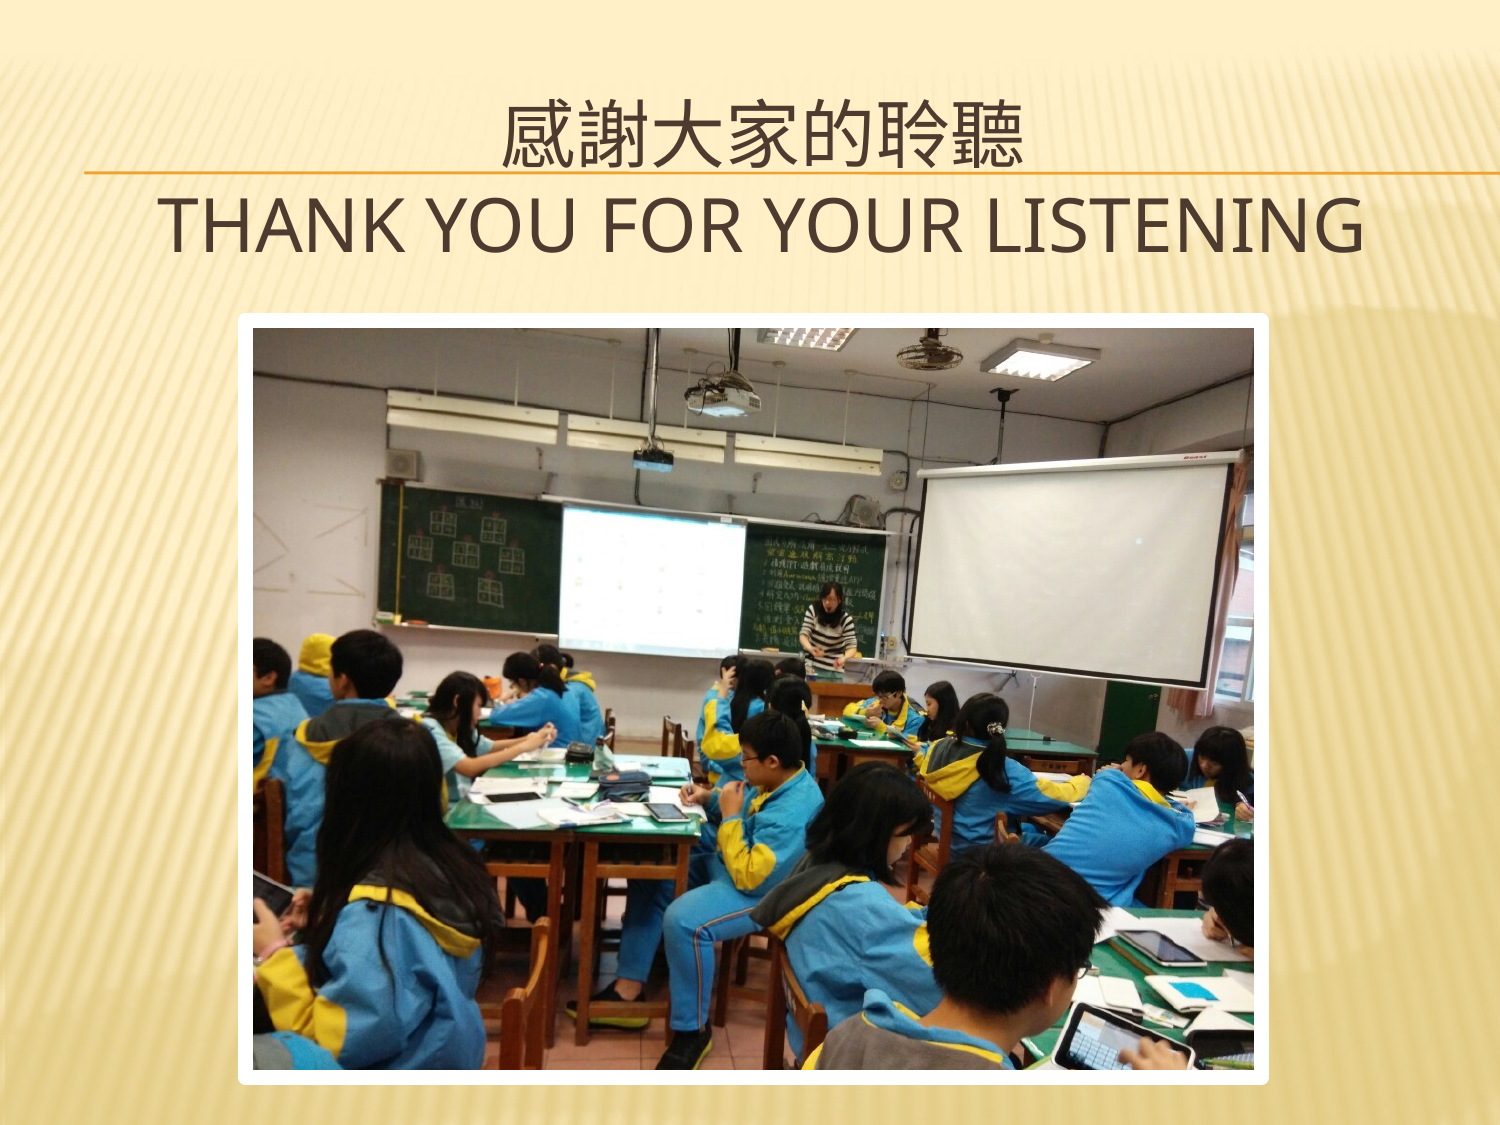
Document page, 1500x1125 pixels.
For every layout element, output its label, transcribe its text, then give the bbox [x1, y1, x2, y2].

title 感謝大家的聆聽 Thank you for your listening [50, 75, 1475, 279]
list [252, 327, 1255, 1071]
